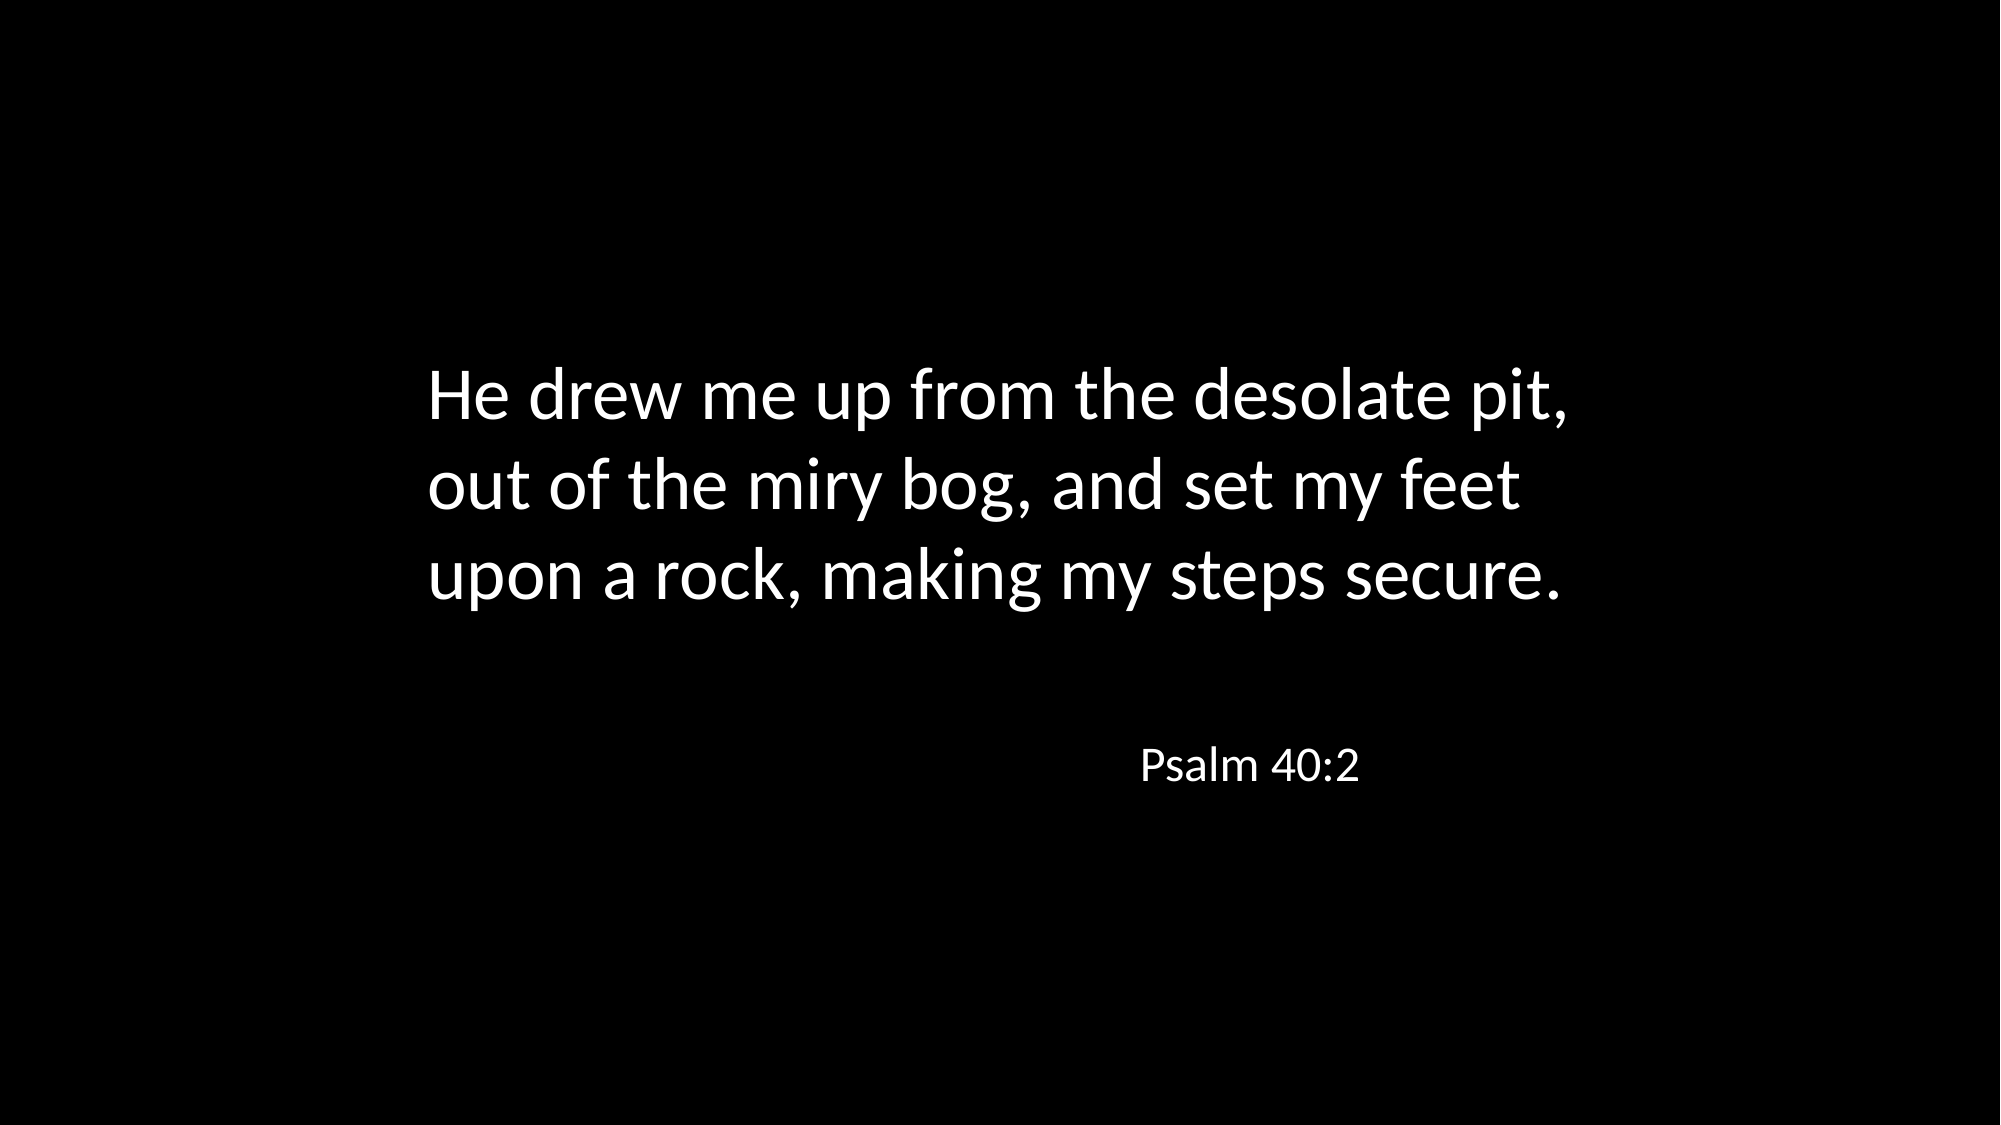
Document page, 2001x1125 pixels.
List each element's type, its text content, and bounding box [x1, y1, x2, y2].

text_box He drew me up from the desolate pit, out of the miry bog, and set my feet upon a rock, making my steps secure. [412, 337, 1638, 622]
text_box Psalm 40:2 [1125, 724, 1538, 799]
